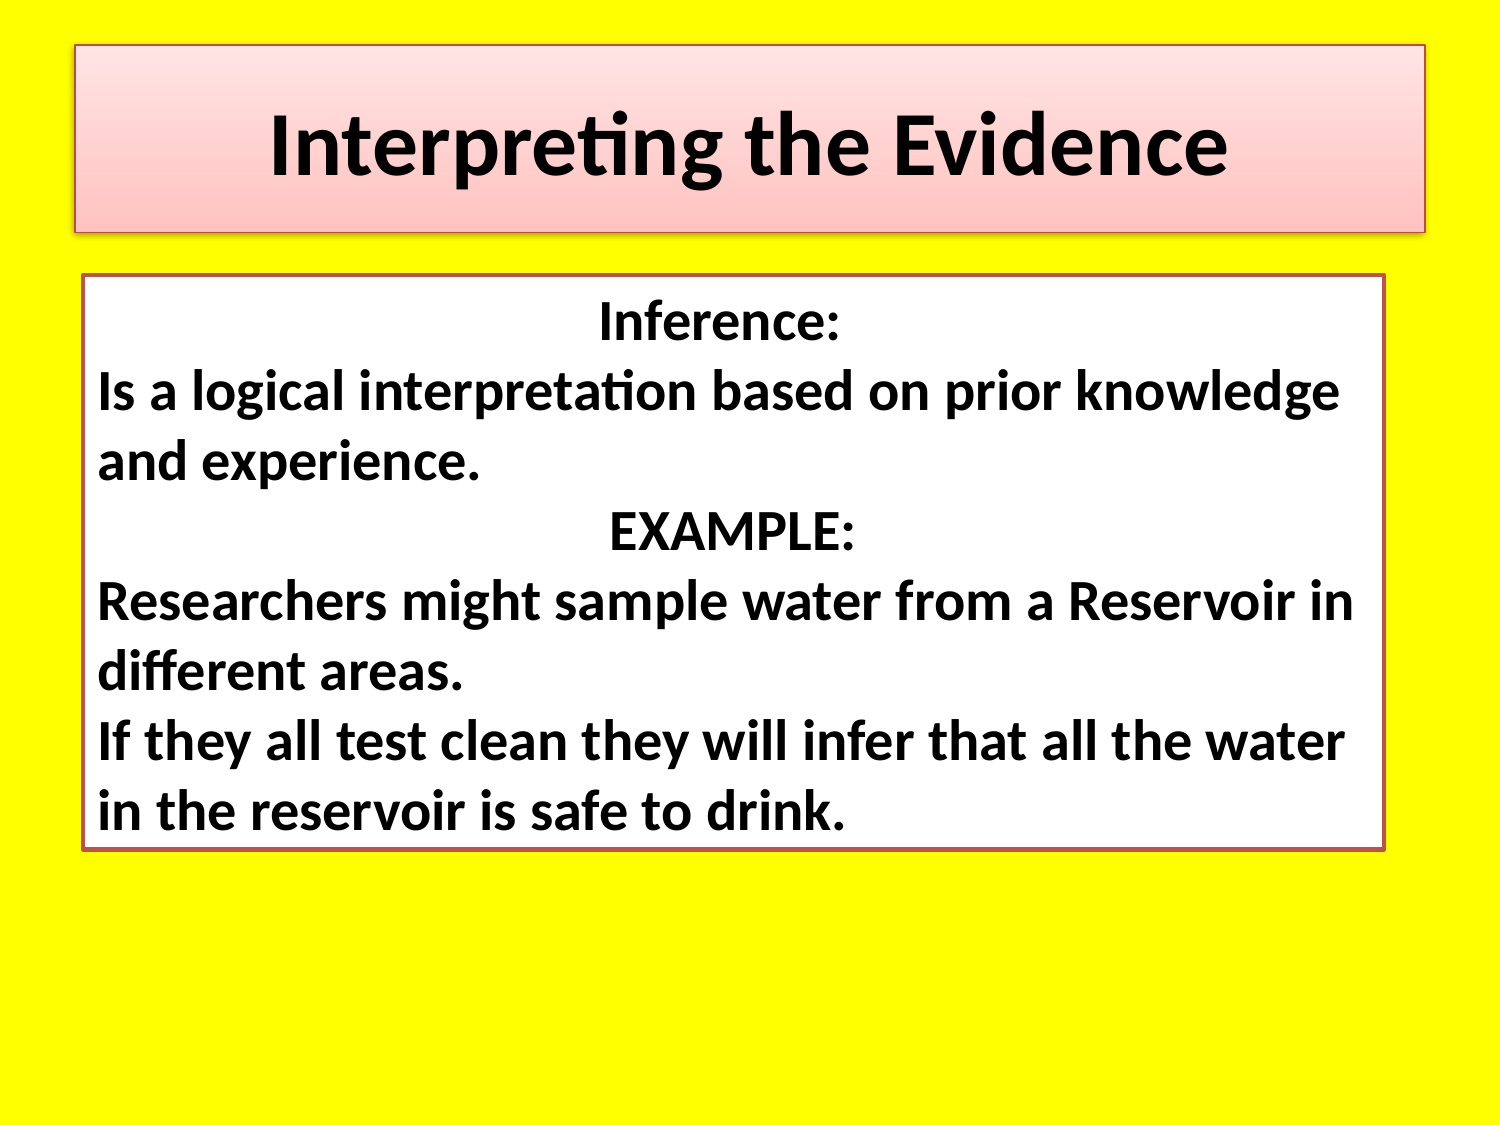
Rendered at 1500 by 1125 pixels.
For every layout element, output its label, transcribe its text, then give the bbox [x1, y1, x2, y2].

text_box Inference: Is a logical interpretation based on prior knowledge and experience. EXAMPLE: Researchers might sample water from a Reservoir in different areas. If they all test clean they will infer that all the water in the reservoir is safe to drink. [81, 273, 1386, 852]
title Interpreting the Evidence [74, 44, 1426, 233]
